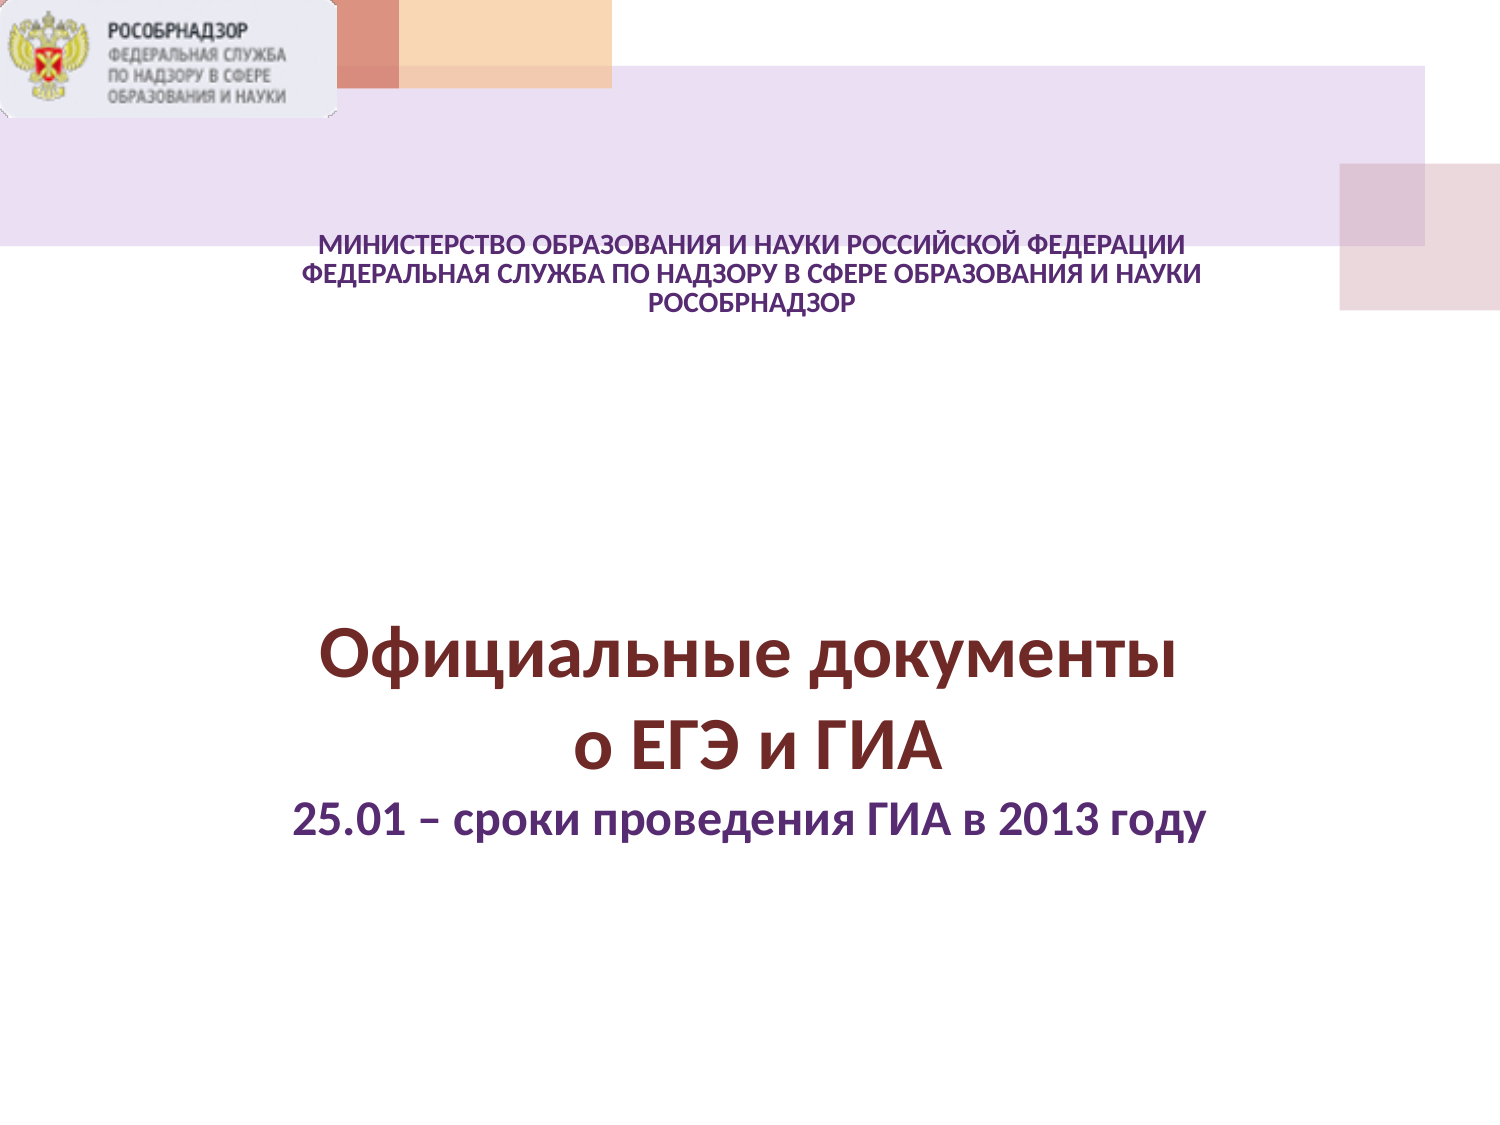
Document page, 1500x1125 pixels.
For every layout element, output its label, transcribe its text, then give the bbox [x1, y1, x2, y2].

title МИНИСТЕРСТВО ОБРАЗОВАНИЯ И НАУКИ РОССИЙСКОЙ ФЕДЕРАЦИИ ФЕДЕРАЛЬНАЯ СЛУЖБА ПО НАДЗОРУ В СФЕРЕ ОБРАЗОВАНИЯ И НАУКИ РОСОБРНАДЗОР [76, 207, 1428, 374]
list Официальные документы о ЕГЭ и ГИА 25.01 – сроки проведения ГИА в 2013 году [74, 455, 1426, 1006]
picture [0, 0, 337, 118]
